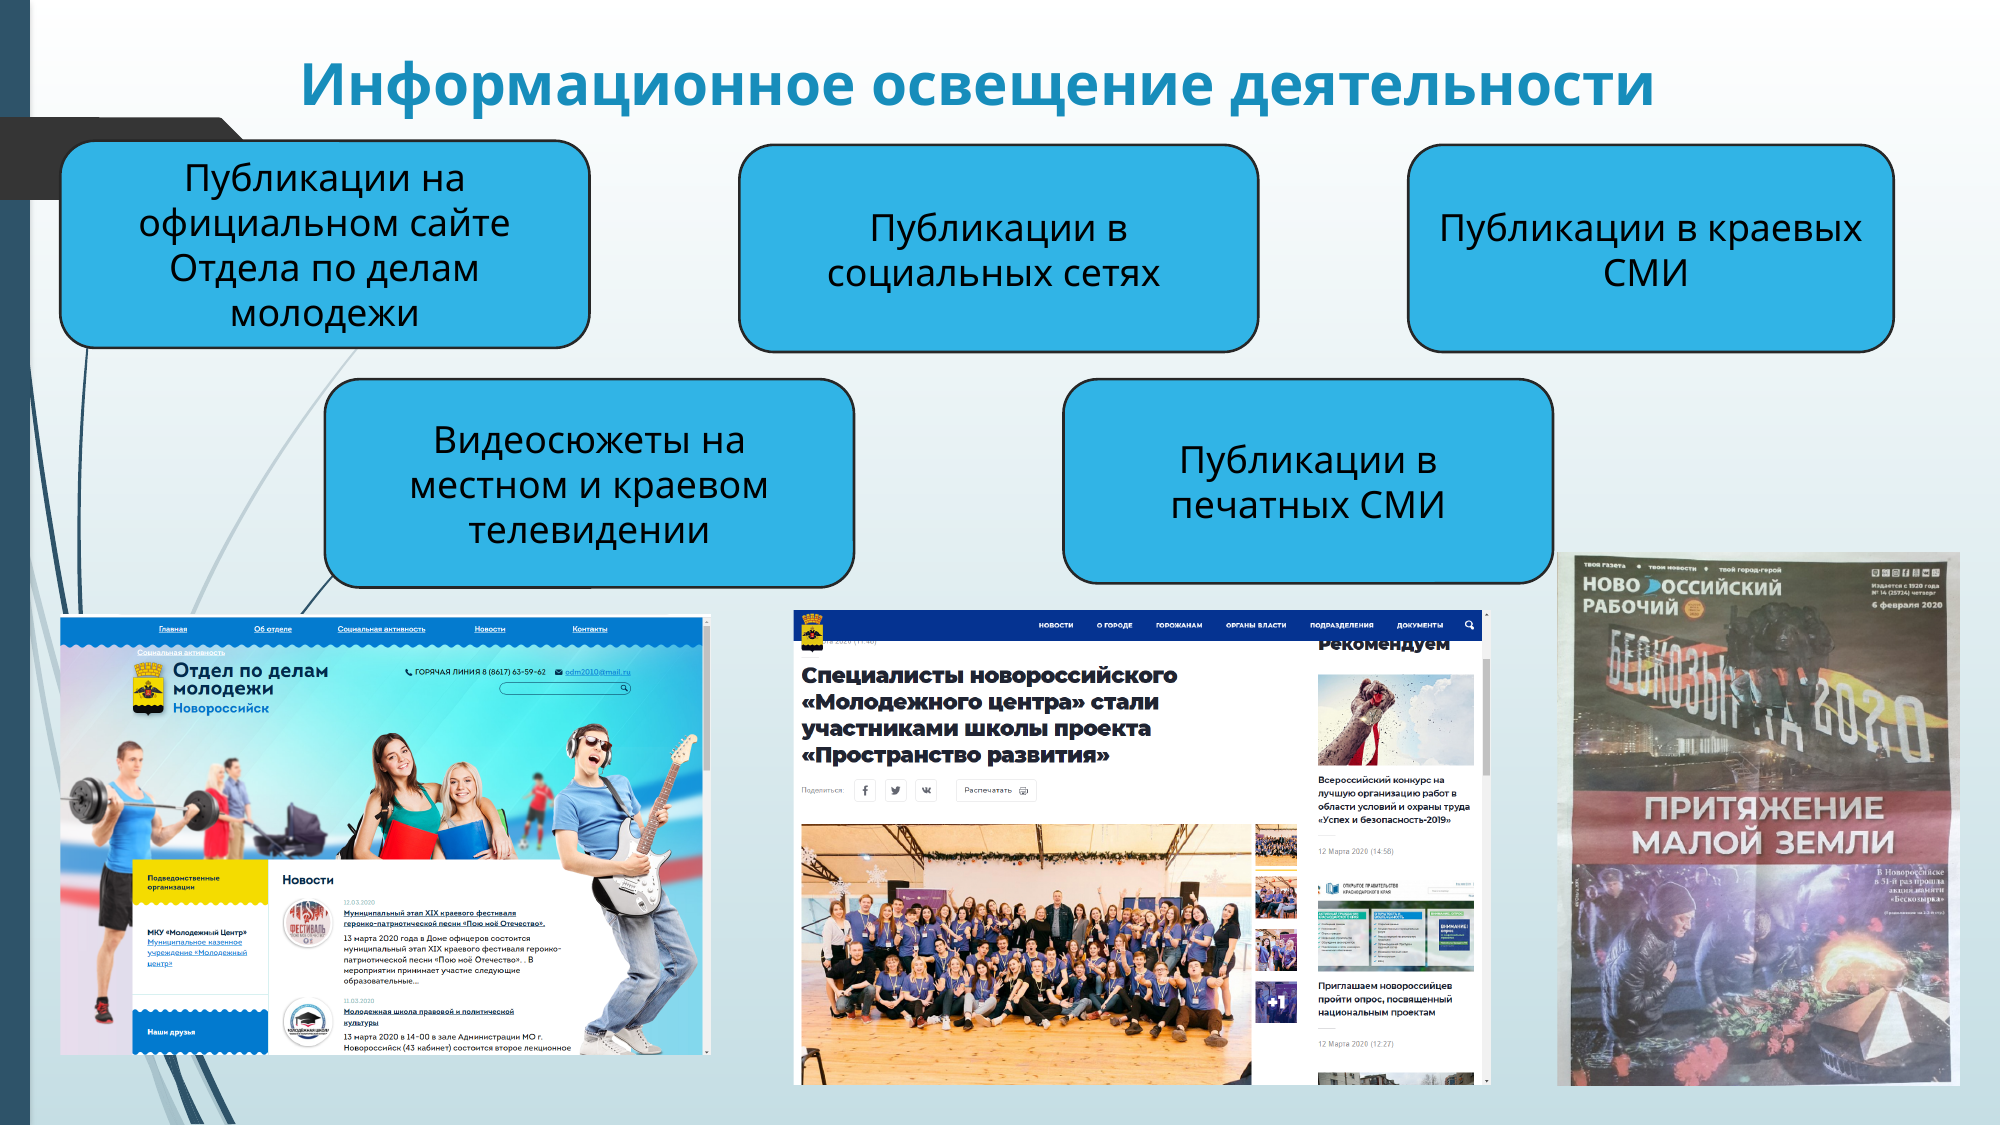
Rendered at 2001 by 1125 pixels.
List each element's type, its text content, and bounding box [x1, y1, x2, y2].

title Информационное освещение деятельности [158, 39, 1798, 250]
text_box Публикации в печатных СМИ [1062, 377, 1555, 585]
picture [60, 614, 712, 1055]
text_box Видеосюжеты на местном и краевом телевидении [323, 377, 856, 589]
picture [793, 552, 2000, 1086]
text_box Публикации в социальных сетях [738, 143, 1260, 354]
text_box Публикации на официальном сайте Отдела по делам молодежи [58, 139, 591, 350]
text_box Публикации в краевых СМИ [1406, 143, 1896, 354]
